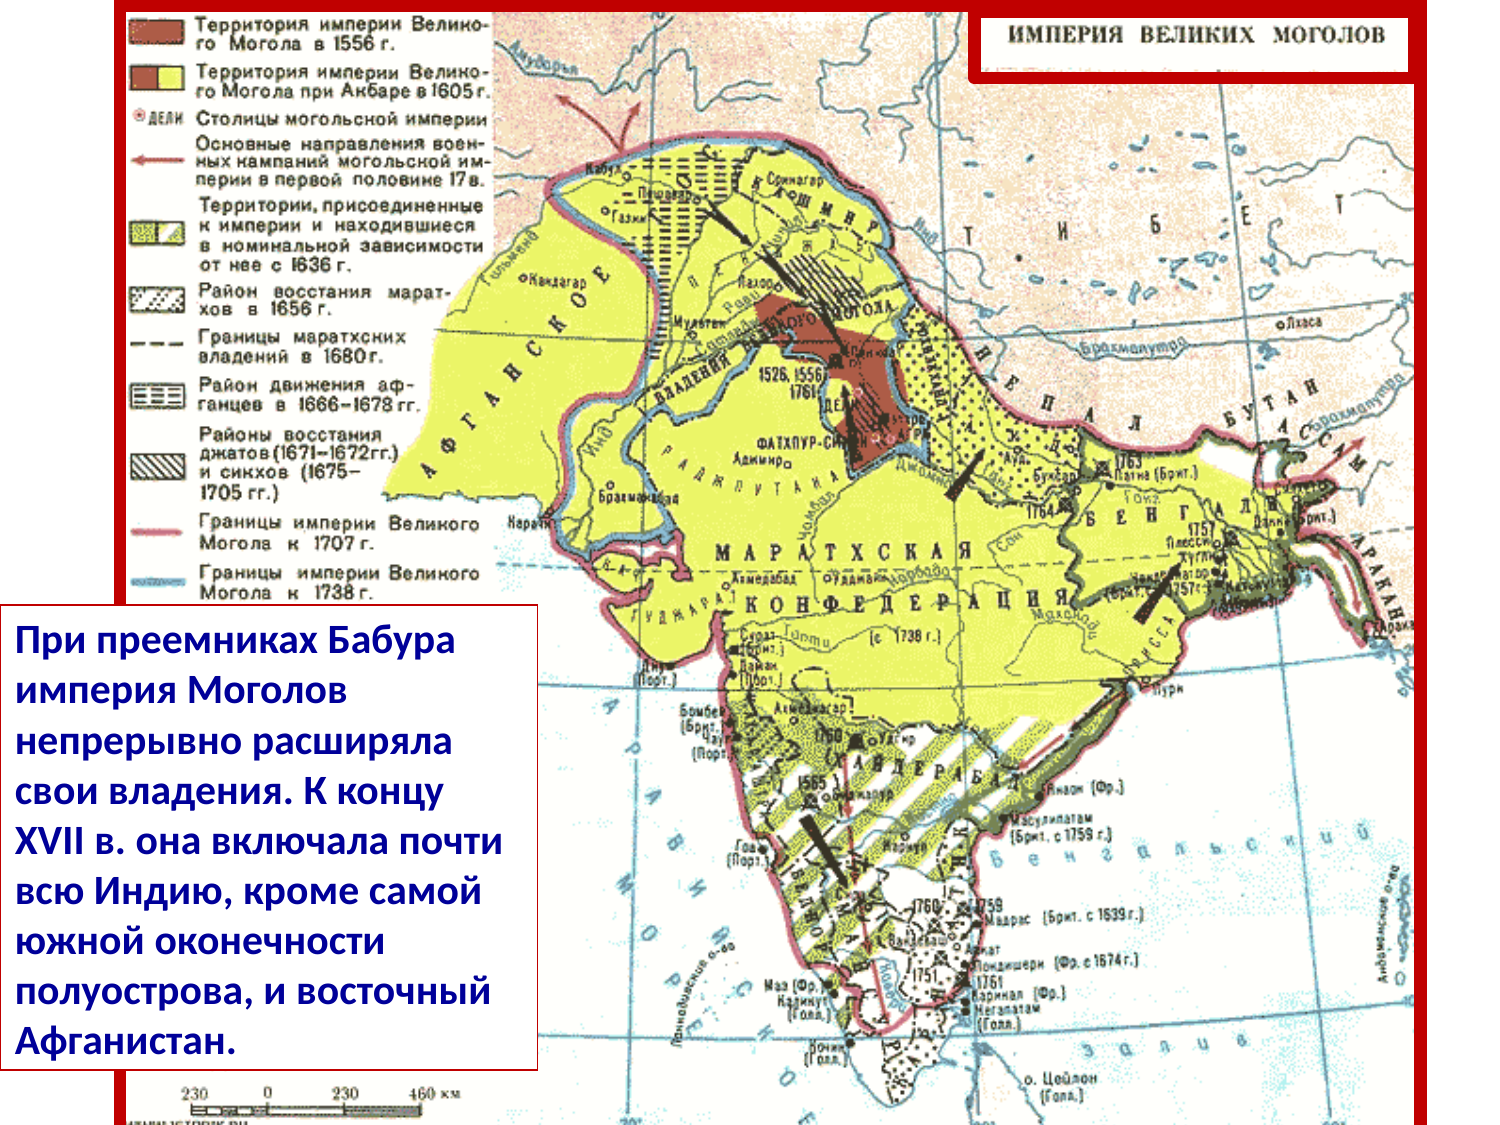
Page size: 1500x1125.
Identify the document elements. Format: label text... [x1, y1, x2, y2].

picture [125, 11, 1415, 1125]
text_box При преемниках Бабура империя Моголов непрерывно расширяла свои владения. К концу XVII в. она включала почти всю Индию, кроме самой южной оконечности полуострова, и восточный Афганистан. [0, 604, 120, 1070]
